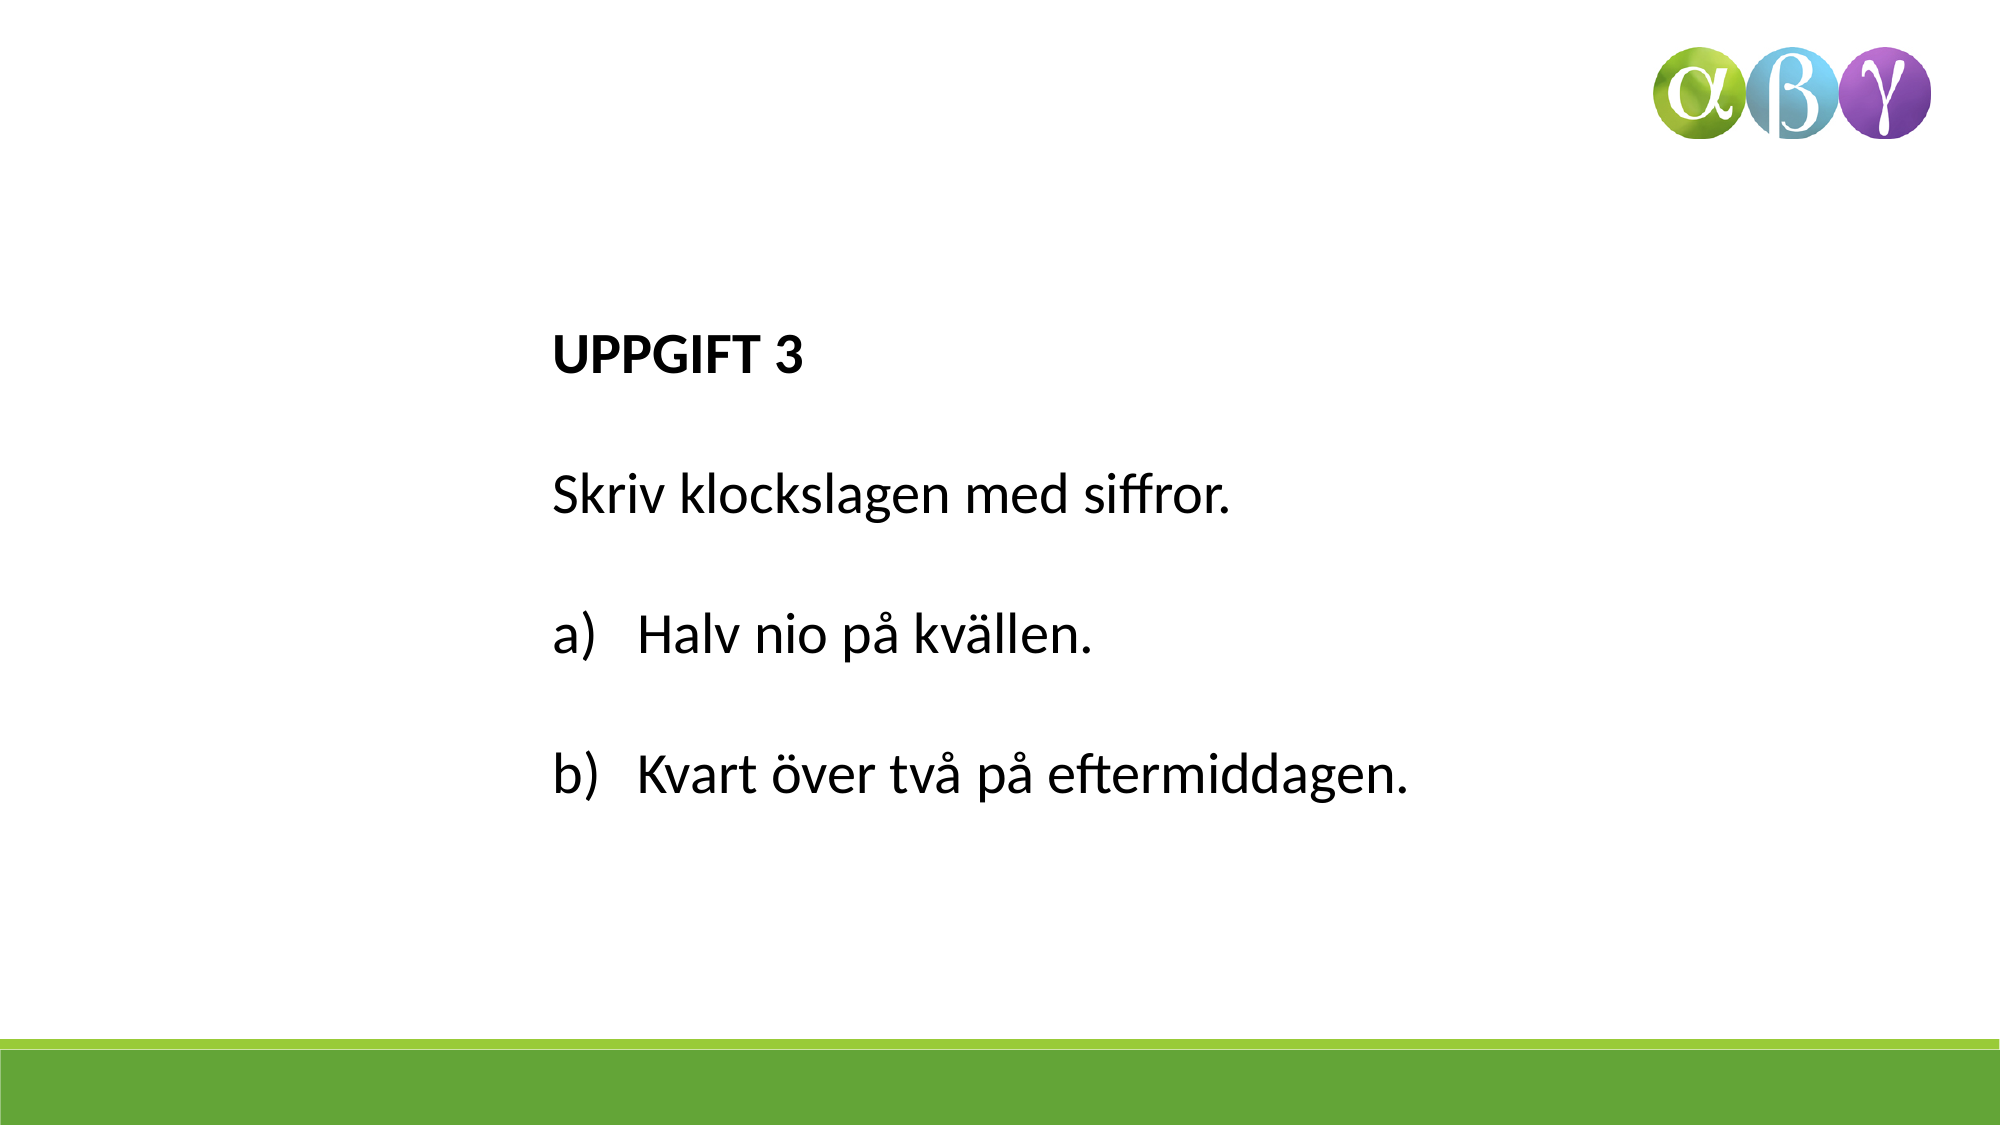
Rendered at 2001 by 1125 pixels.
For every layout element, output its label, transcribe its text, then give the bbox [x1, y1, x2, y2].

picture [1652, 46, 1932, 140]
text_box UPPGIFT 3 Skriv klockslagen med siffror. Halv nio på kvällen. Kvart över två på eftermiddagen. [538, 307, 1462, 813]
